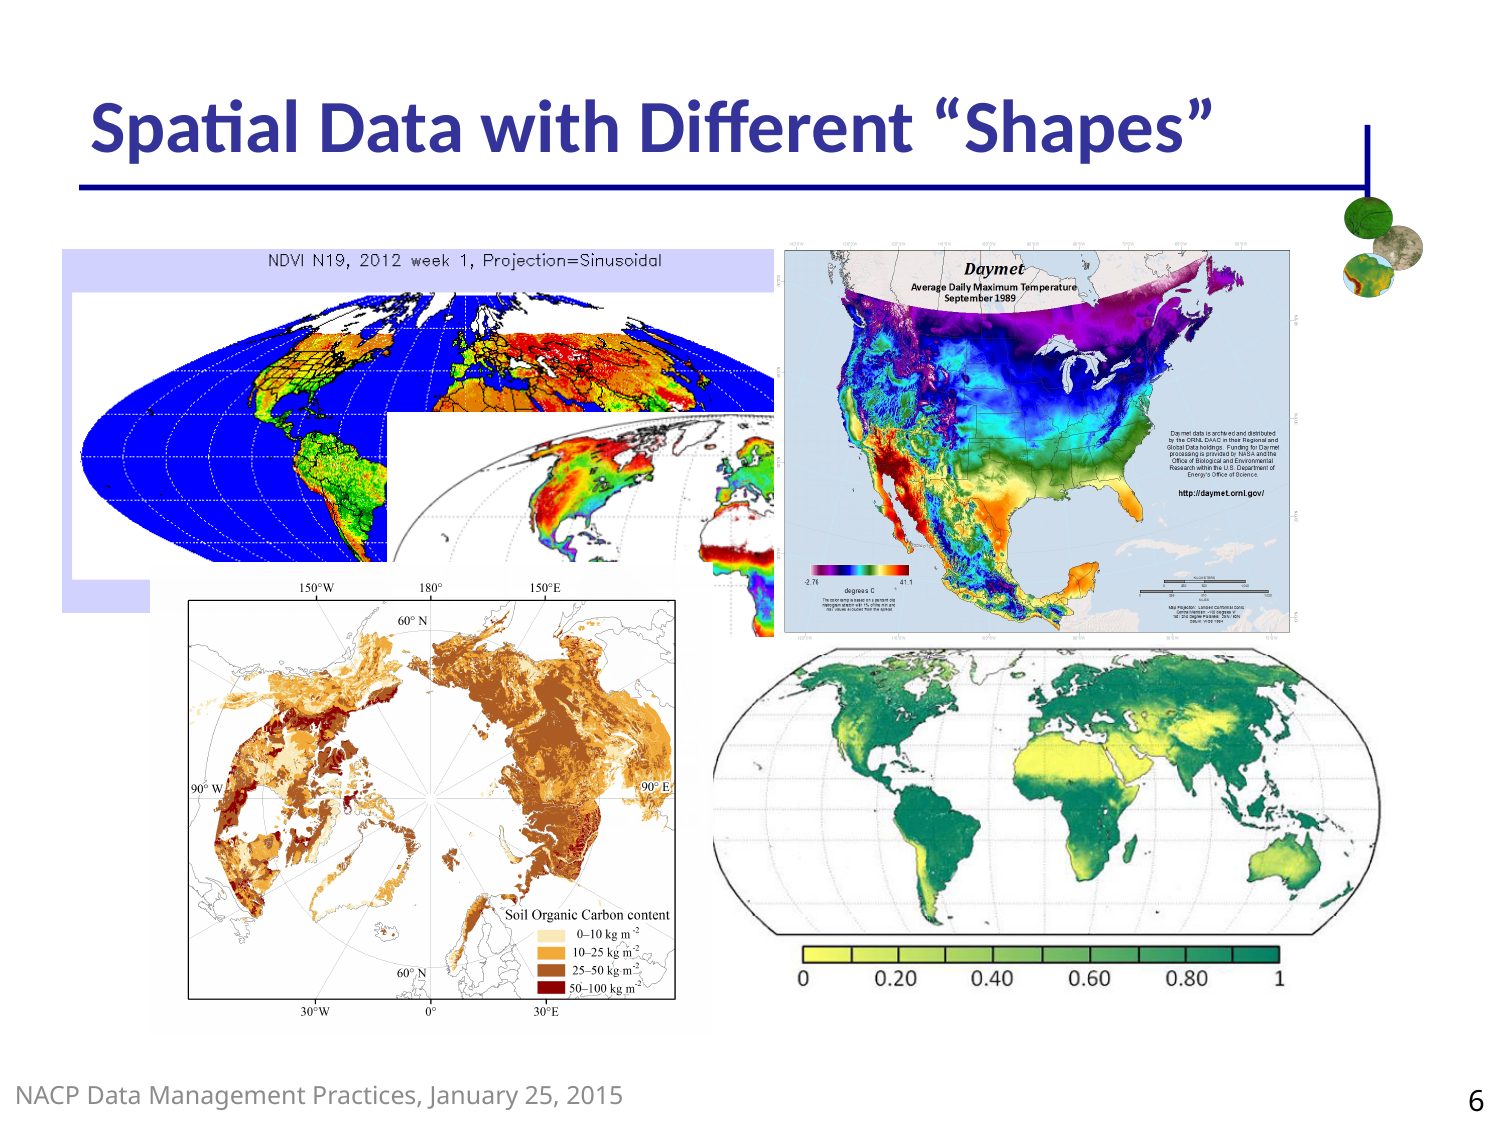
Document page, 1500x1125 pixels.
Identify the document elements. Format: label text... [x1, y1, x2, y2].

picture [62, 237, 1388, 1037]
title Spatial Data with Different “Shapes” [75, 45, 1350, 200]
picture [1340, 193, 1425, 300]
slide_number 6 [1149, 1074, 1500, 1125]
